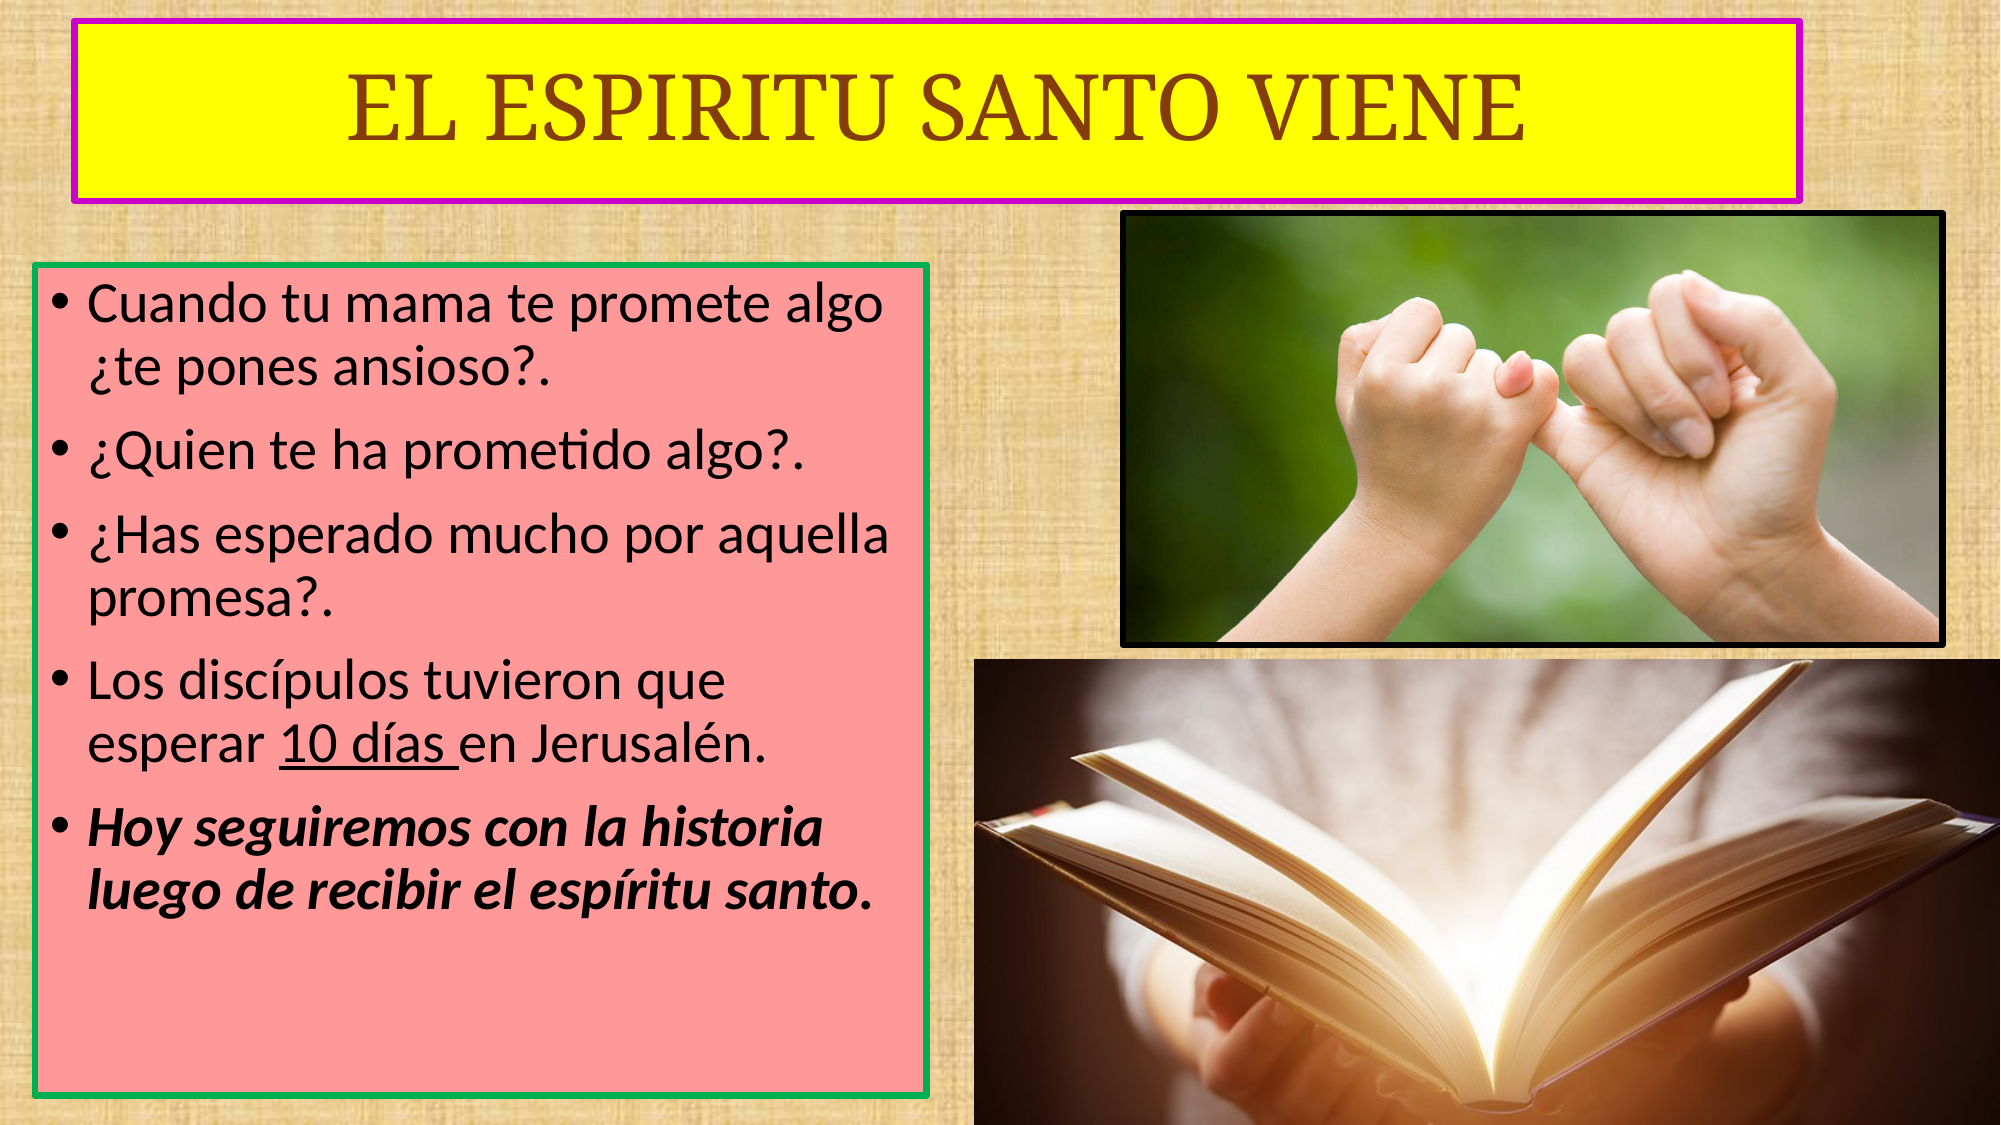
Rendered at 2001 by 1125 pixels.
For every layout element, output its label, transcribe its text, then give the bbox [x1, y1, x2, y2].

title EL ESPIRITU SANTO VIENE [74, 20, 1800, 201]
picture [0, 0, 2001, 1125]
list Cuando tu mama te promete algo ¿te pones ansioso?. ¿Quien te ha prometido algo?. ¿Has esperado mucho por aquella promesa?. Los discípulos tuvieron que esperar 10 días en Jerusalén. Hoy seguiremos con la historia luego de recibir el espíritu santo. [34, 264, 927, 1096]
